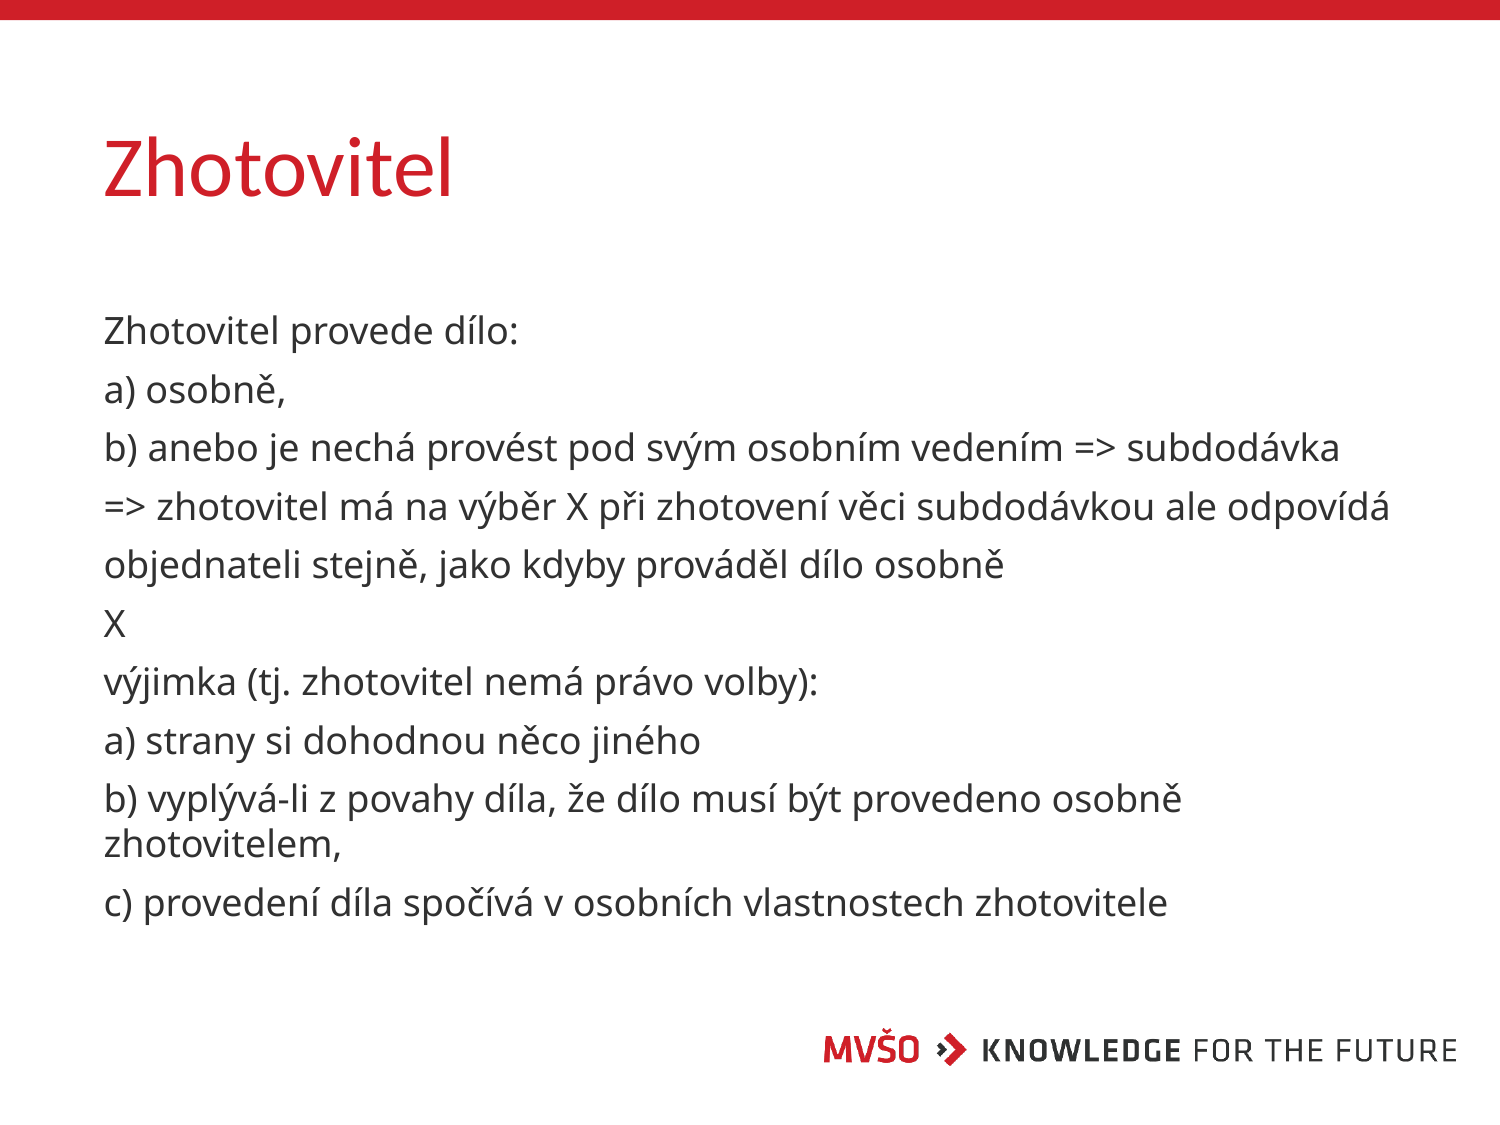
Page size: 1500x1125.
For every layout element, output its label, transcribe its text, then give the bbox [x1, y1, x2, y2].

picture [824, 1028, 1456, 1066]
title Zhotovitel [88, 59, 1412, 278]
list Zhotovitel provede dílo: a) osobně, b) anebo je nechá provést pod svým osobním vedením => subdodávka => zhotovitel má na výběr X při zhotovení věci subdodávkou ale odpovídá objednateli stejně, jako kdyby prováděl dílo osobně X výjimka (tj. zhotovitel nemá právo volby): a) strany si dohodnou něco jiného b) vyplývá-li z povahy díla, že dílo musí být provedeno osobně zhotovitelem, c) provedení díla spočívá v osobních vlastnostech zhotovitele [88, 299, 1412, 969]
